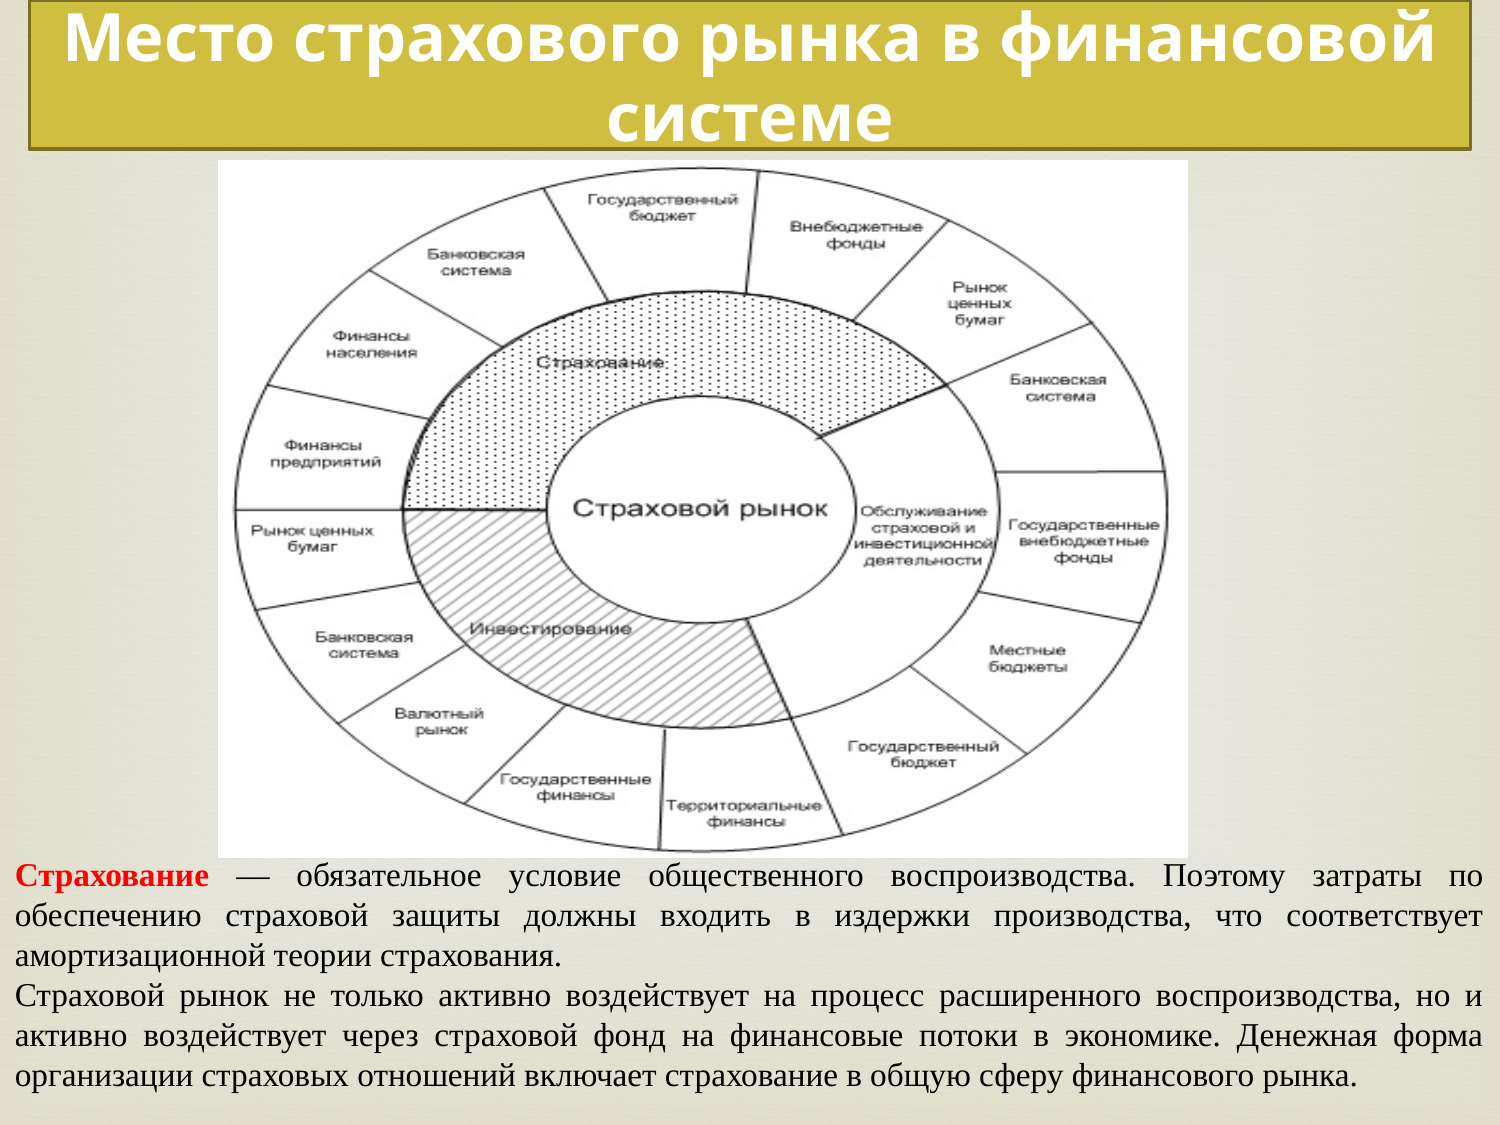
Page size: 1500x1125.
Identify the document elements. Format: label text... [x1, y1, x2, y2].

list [217, 160, 1188, 859]
title Место страхового рынка в финансовой системе [28, 0, 1472, 151]
text_box Страхование — обязательное условие общественного воспроизводства. Поэтому затраты по обеспечению страховой защиты должны входить в издержки производства, что соответствует амортизационной теории страхования. Страховой рынок не только активно воздействует на процесс расширенного воспроизводства, но и активно воздействует через страховой фонд на финансовые потоки в экономике. Денежная форма организации страховых отношений включает страхование в общую сферу финансового рынка. [0, 845, 1500, 1125]
